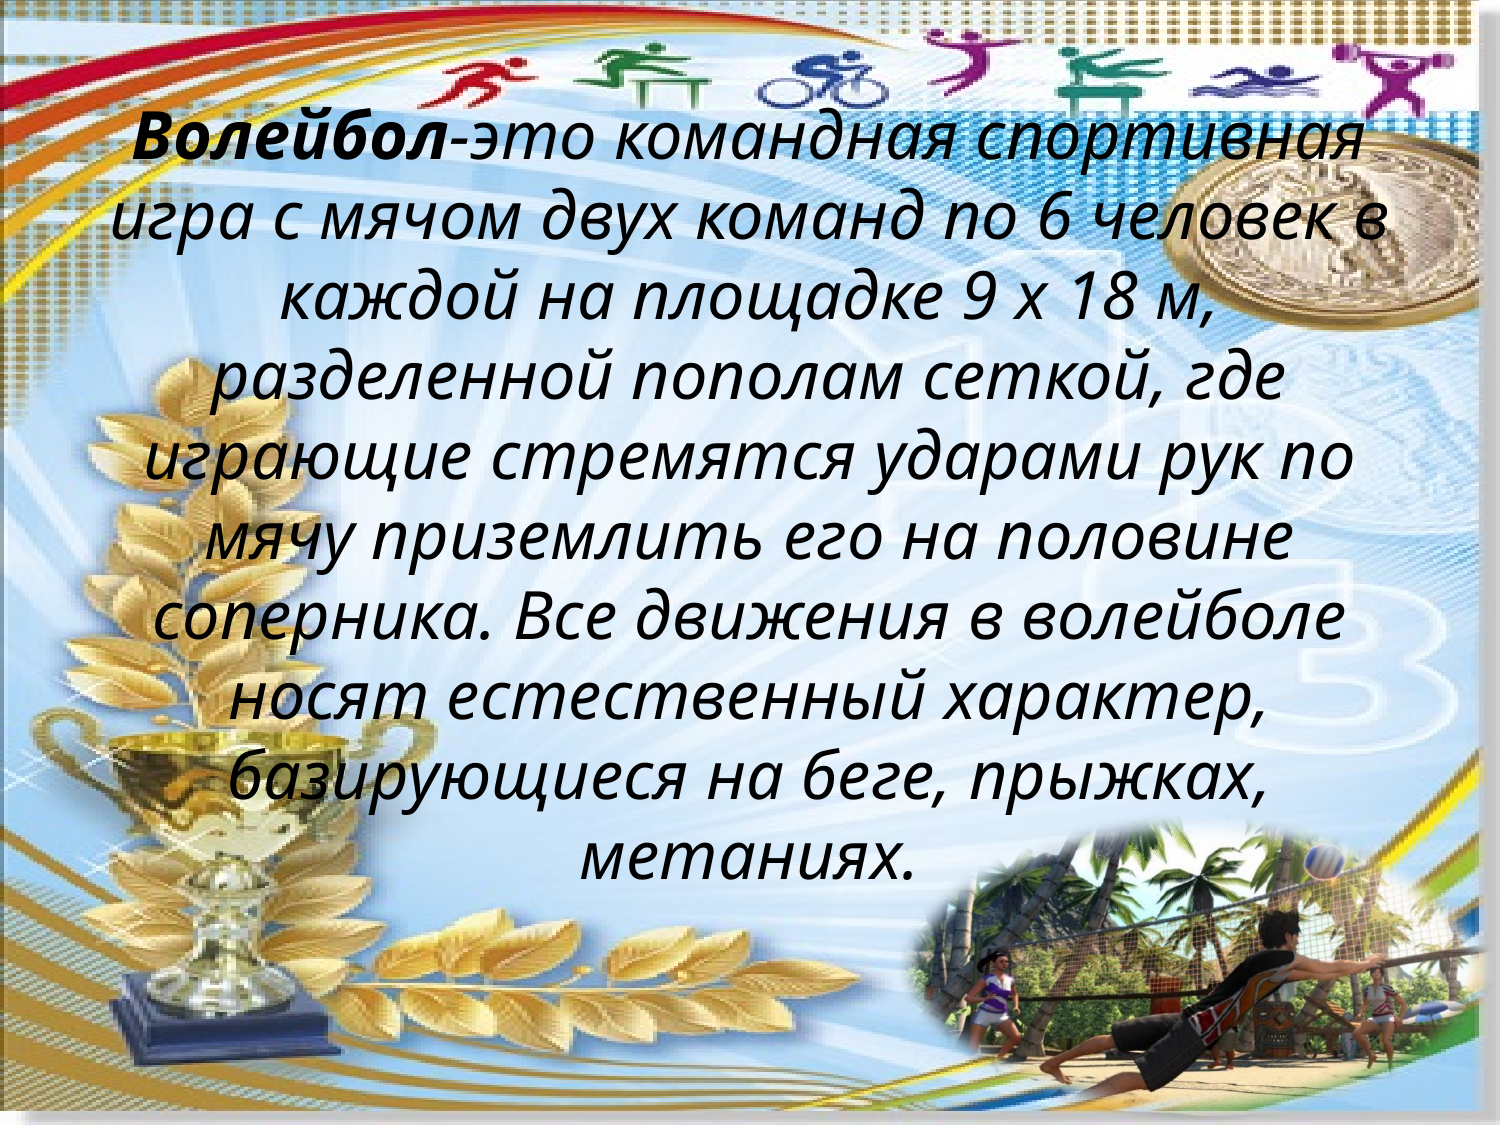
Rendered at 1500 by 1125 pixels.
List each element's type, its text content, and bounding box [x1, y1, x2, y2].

title Волейбол-это командная спортивная игра с мячом двух команд по 6 человек в каждой на площадке 9 х 18 м, разделенной пополам сеткой, где играющие стремятся ударами рук по мячу приземлить его на половине соперника. Все движения в волейболе носят естественный характер, базирующиеся на беге, прыжках, метаниях. [75, 45, 1425, 941]
picture [0, 0, 1500, 1125]
